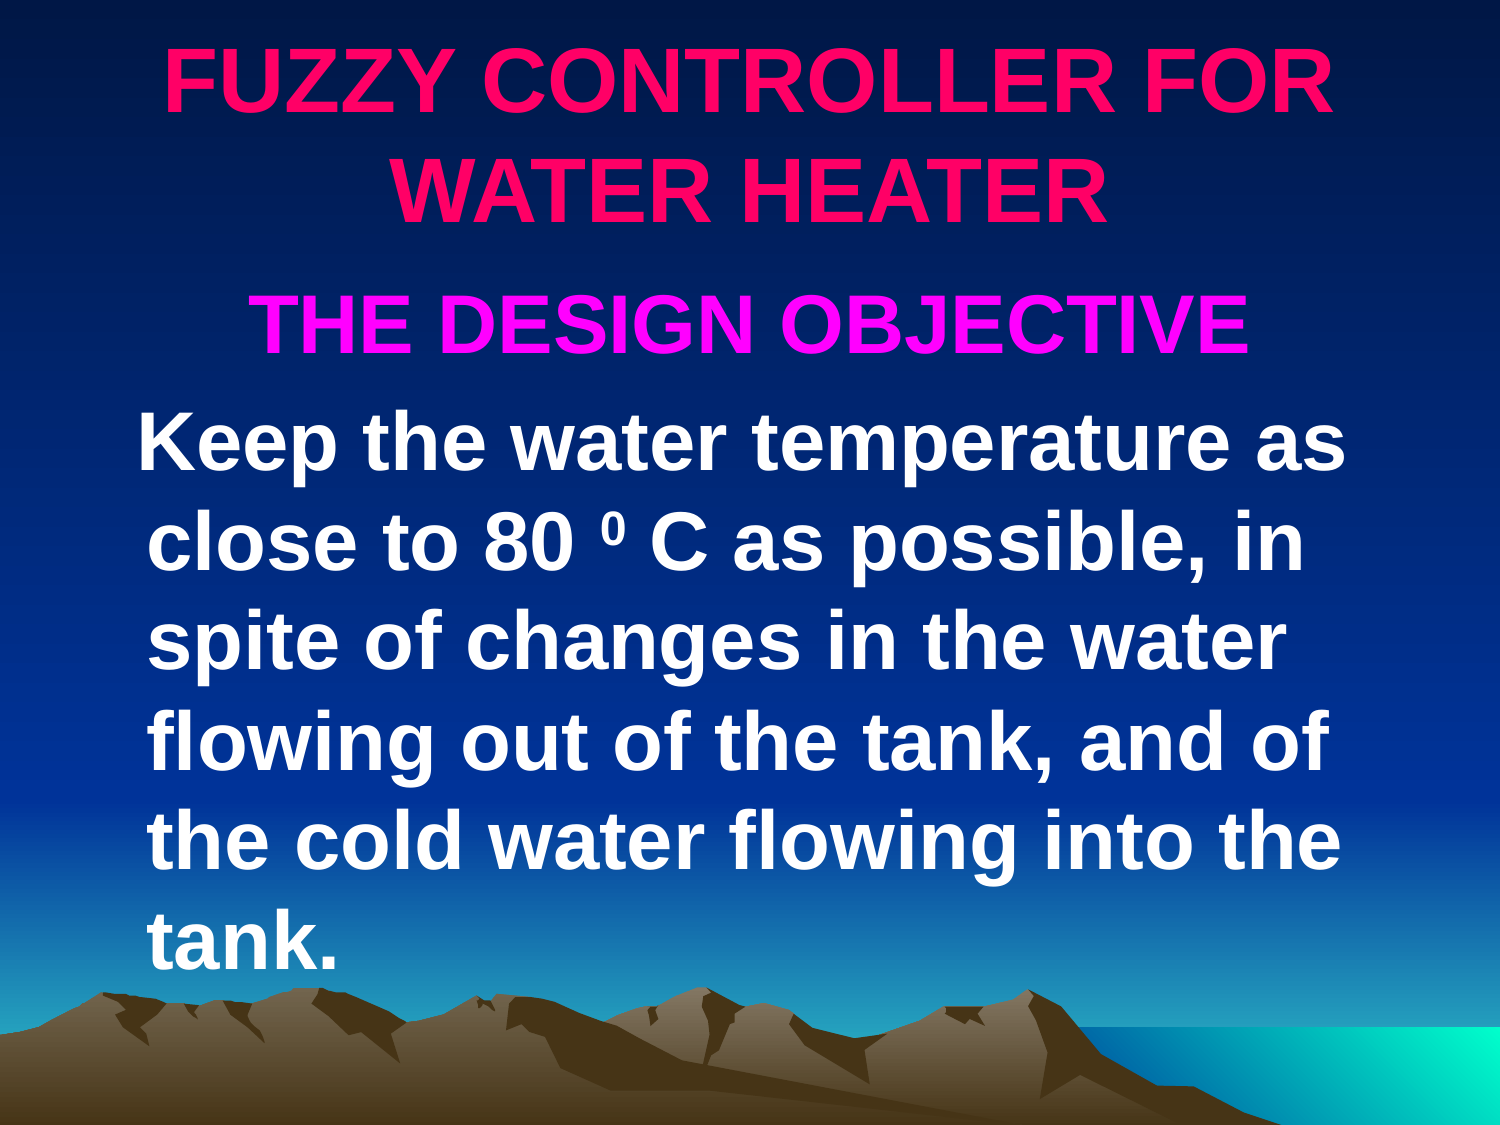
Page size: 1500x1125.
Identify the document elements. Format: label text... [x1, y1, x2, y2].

title FUZZY CONTROLLER FOR WATER HEATER [74, 37, 1426, 226]
list THE DESIGN OBJECTIVE Keep the water temperature as close to 80 0 C as possible, in spite of changes in the water flowing out of the tank, and of the cold water flowing into the tank. [74, 262, 1426, 1001]
